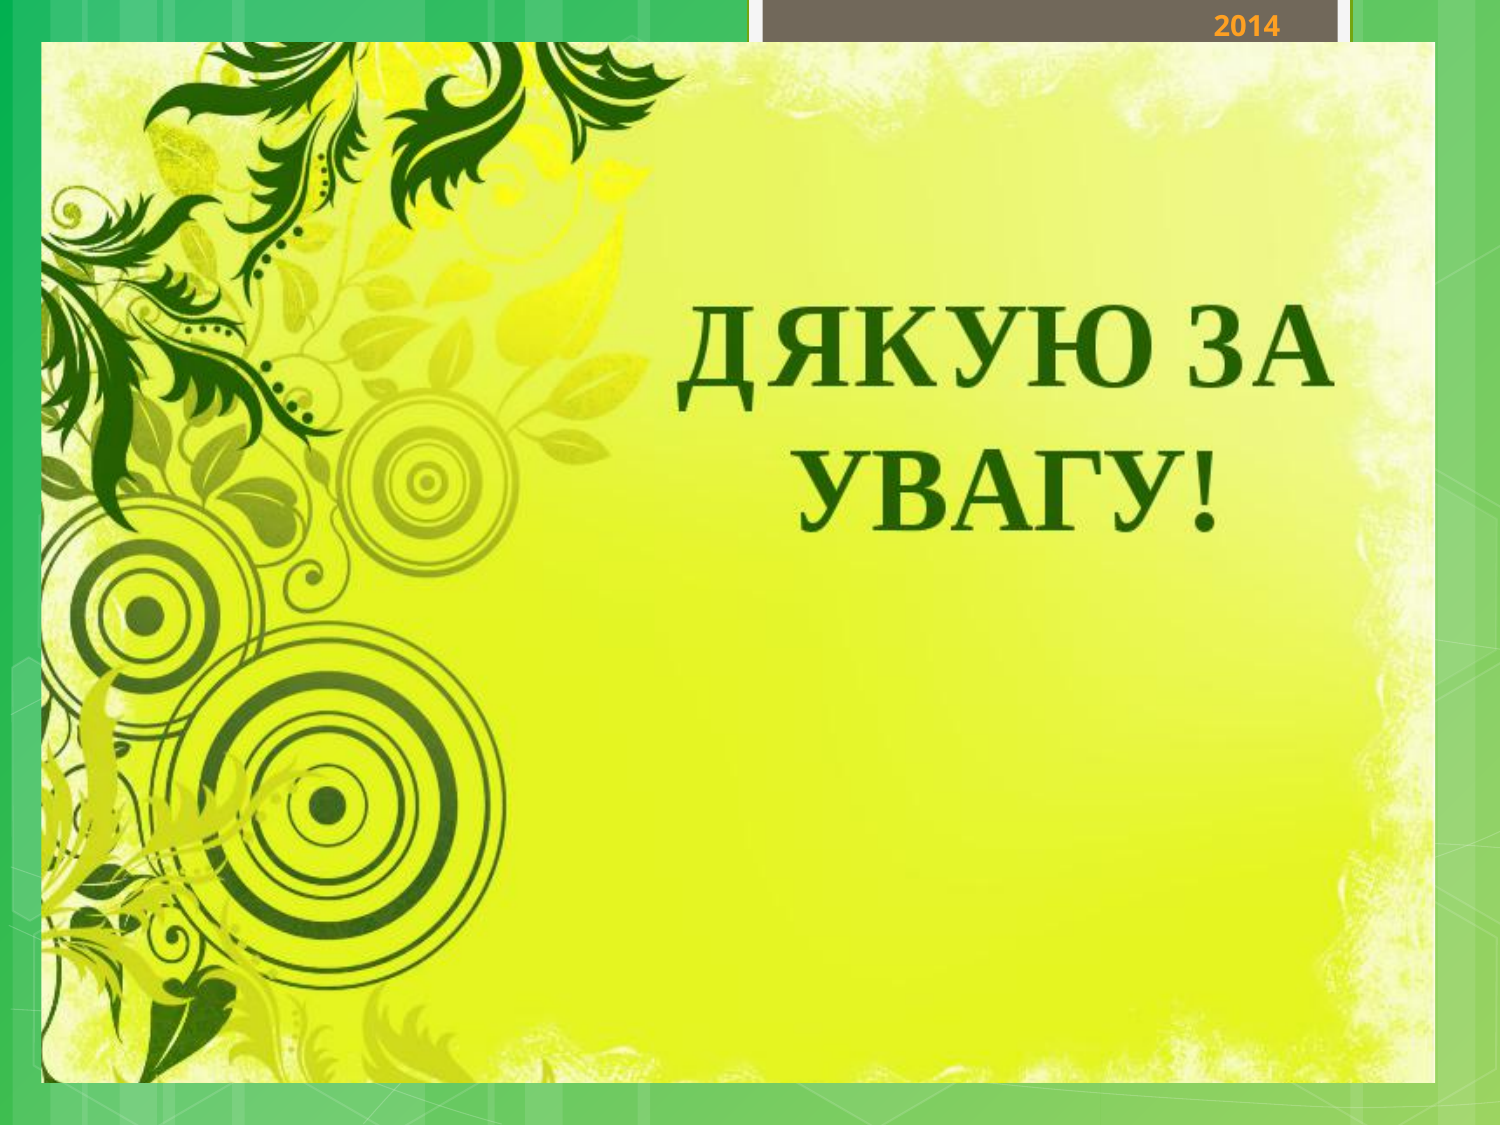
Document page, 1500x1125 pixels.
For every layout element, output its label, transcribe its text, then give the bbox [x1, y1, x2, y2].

text_box 2014 [1198, 0, 1296, 41]
picture [41, 42, 1436, 1083]
